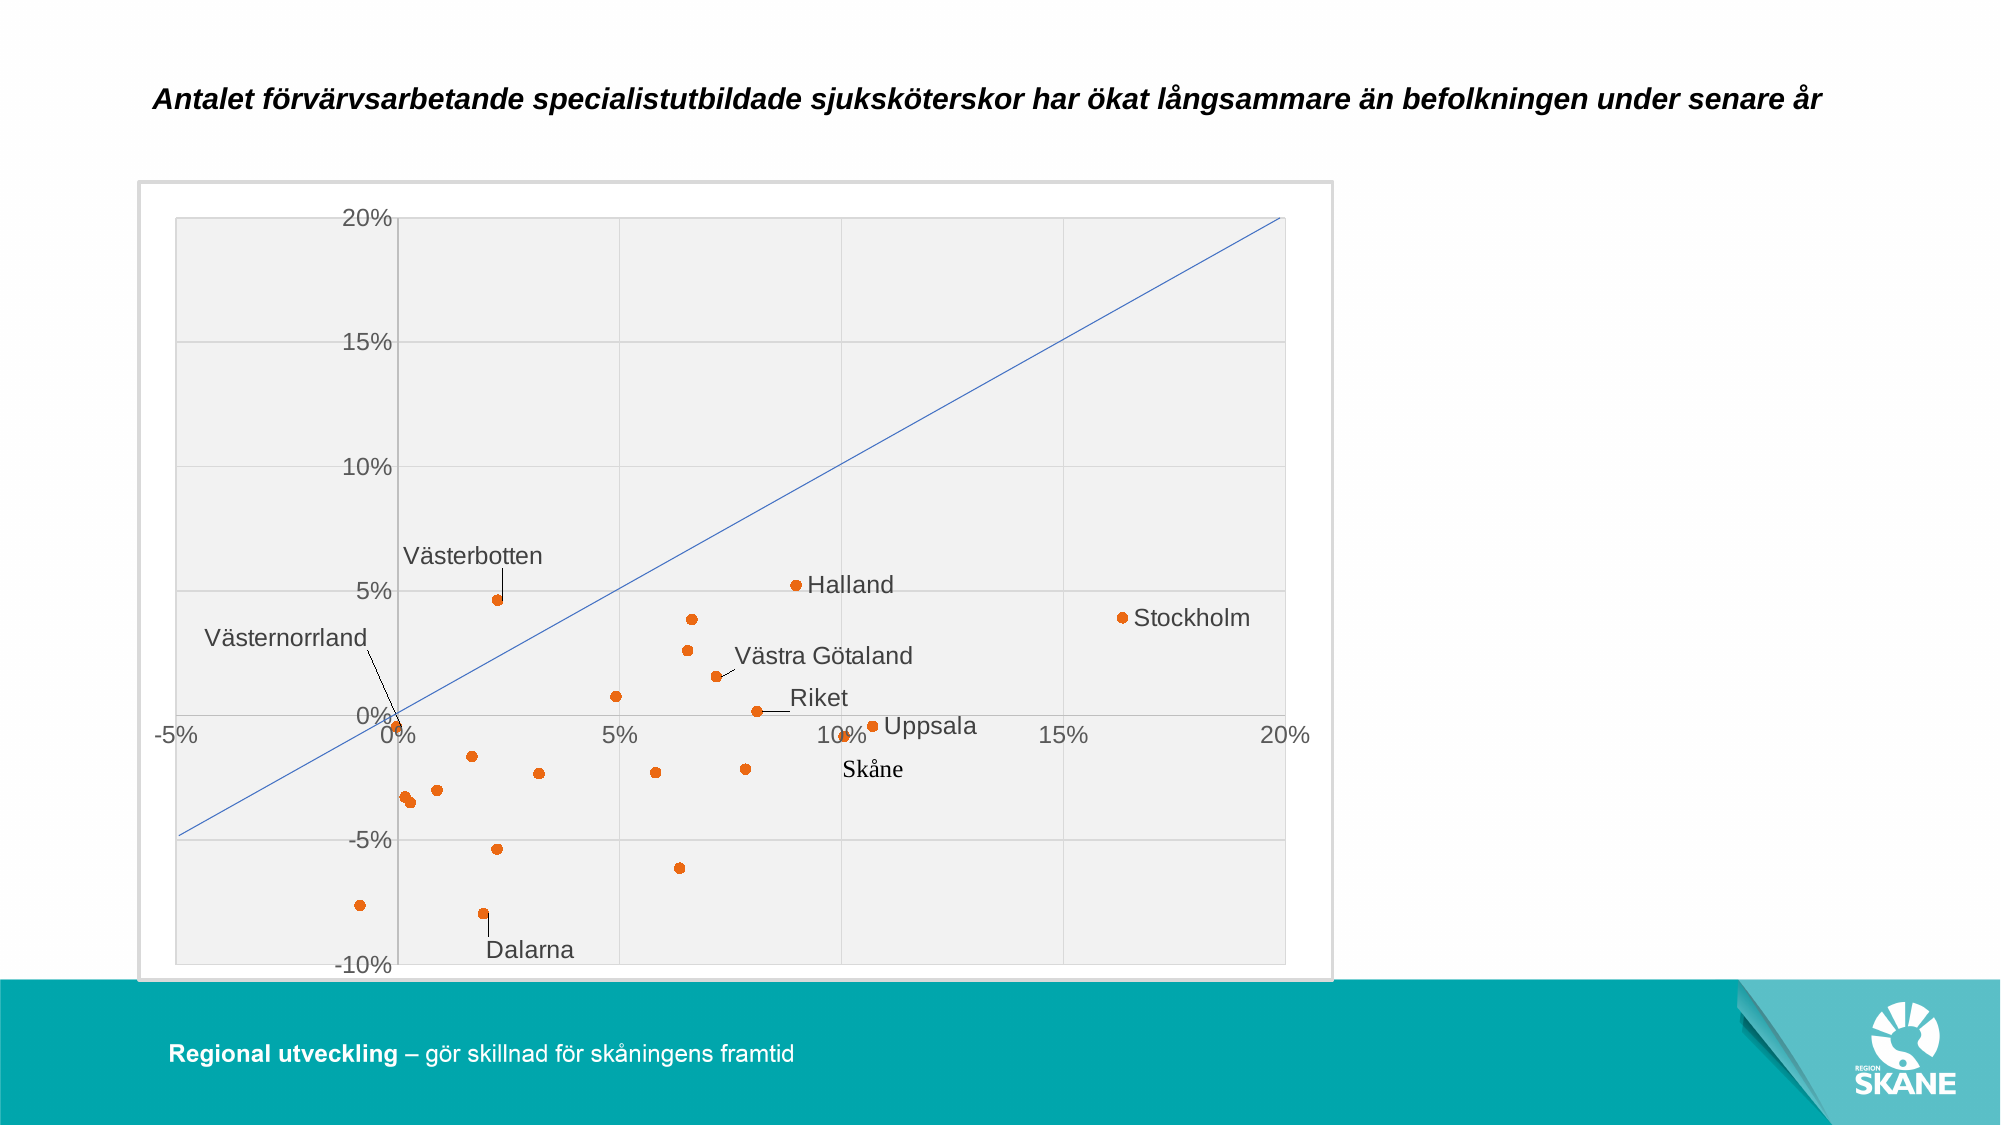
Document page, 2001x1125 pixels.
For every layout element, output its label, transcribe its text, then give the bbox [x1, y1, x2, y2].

picture [0, 0, 2001, 1125]
chart [137, 179, 1335, 982]
title Antalet förvärvsarbetande specialistutbildade sjuksköterskor har ökat långsammare än befolkningen under senare år [137, 59, 1863, 141]
